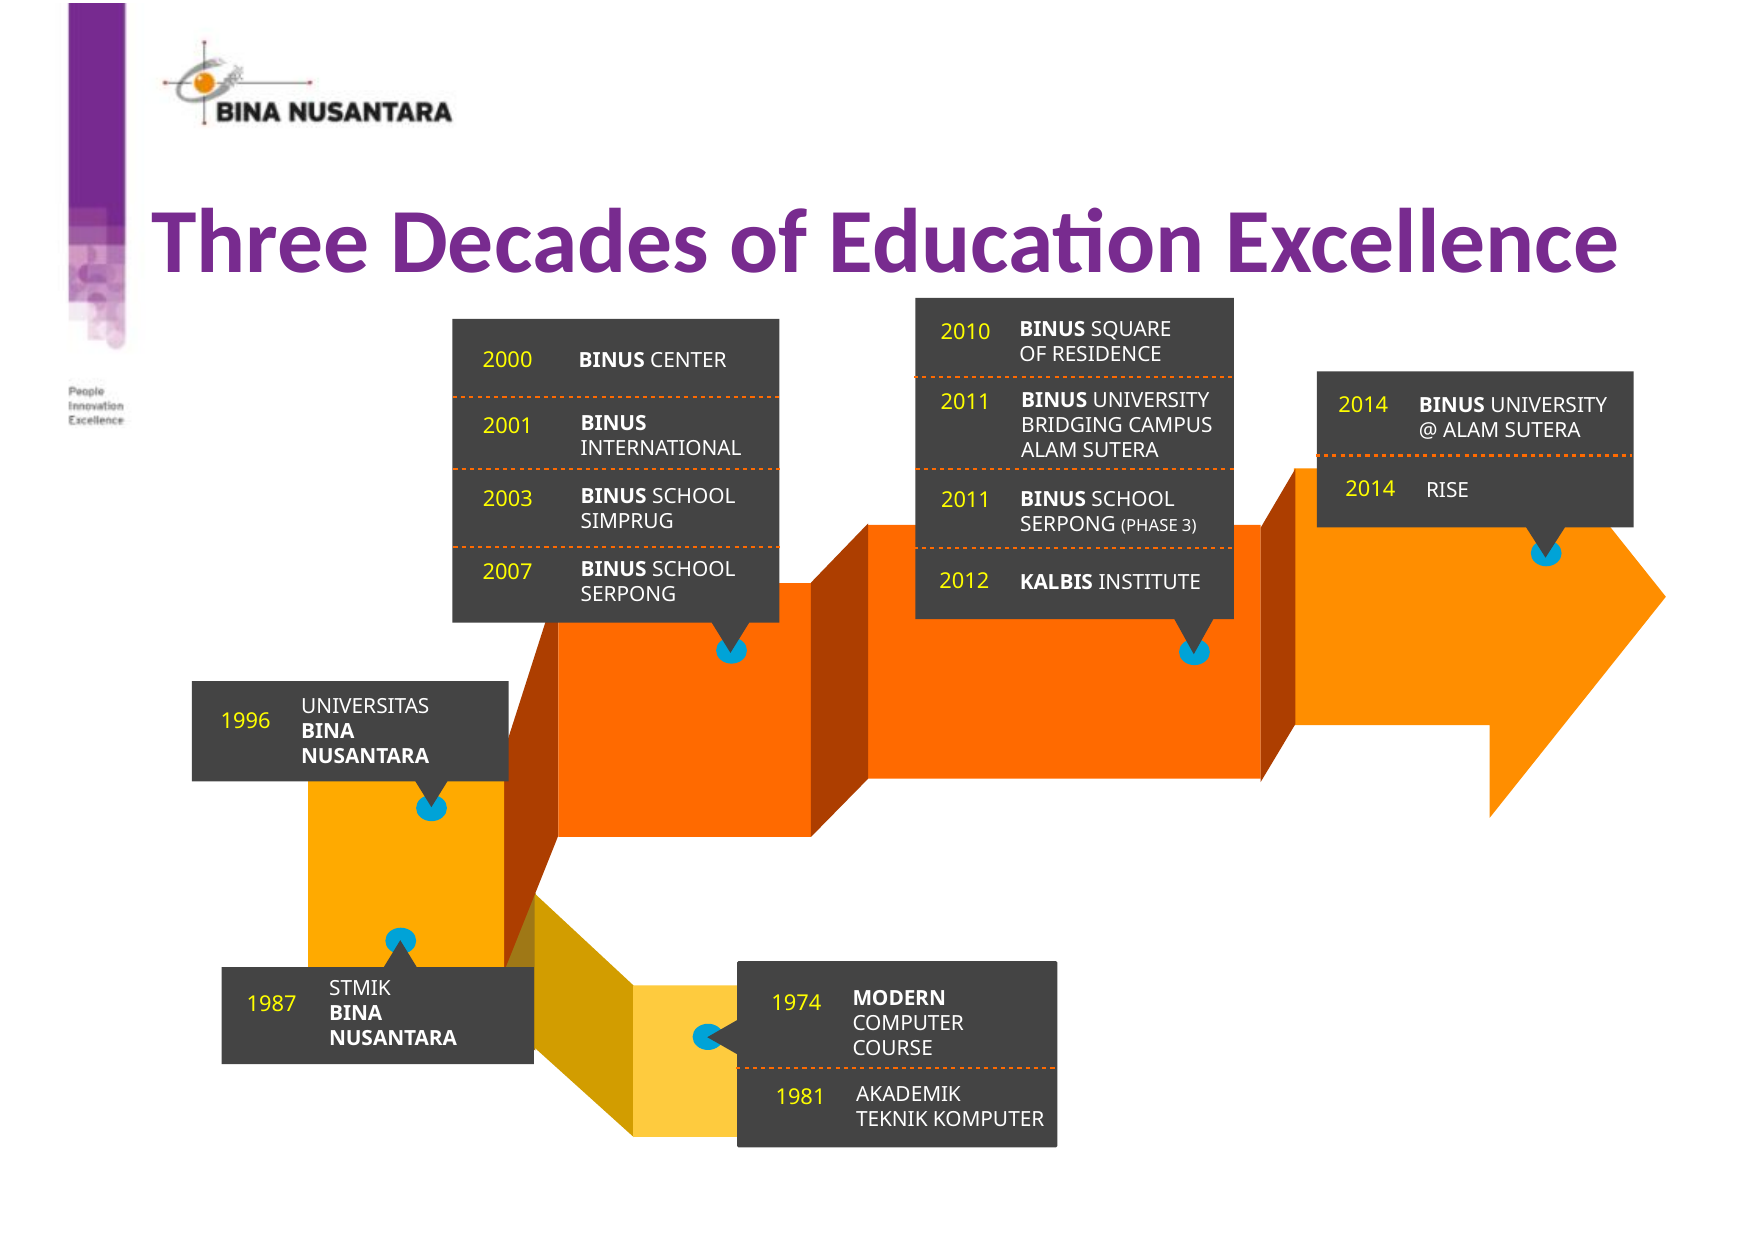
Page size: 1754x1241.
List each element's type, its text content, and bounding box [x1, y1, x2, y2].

title Three Decades of Education Excellence [133, 132, 1733, 340]
picture [0, 3, 1754, 1241]
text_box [191, 297, 1667, 1148]
